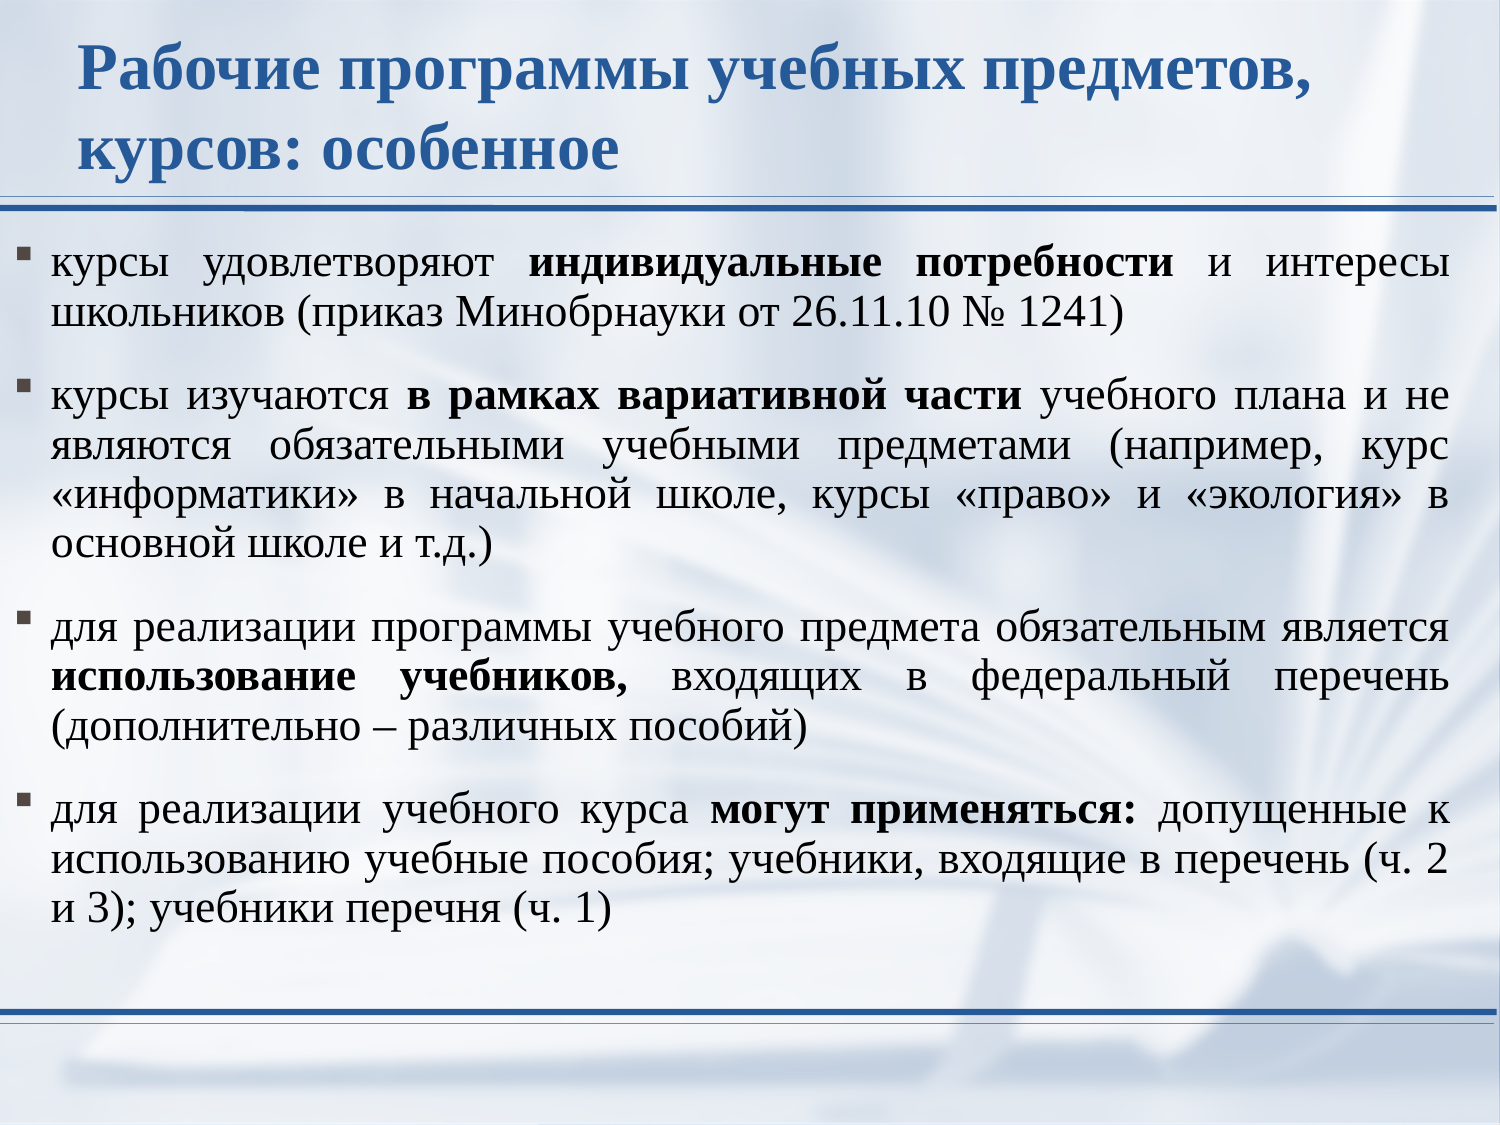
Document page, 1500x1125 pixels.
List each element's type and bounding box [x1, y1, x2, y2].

text_box [0, 0, 1500, 1125]
